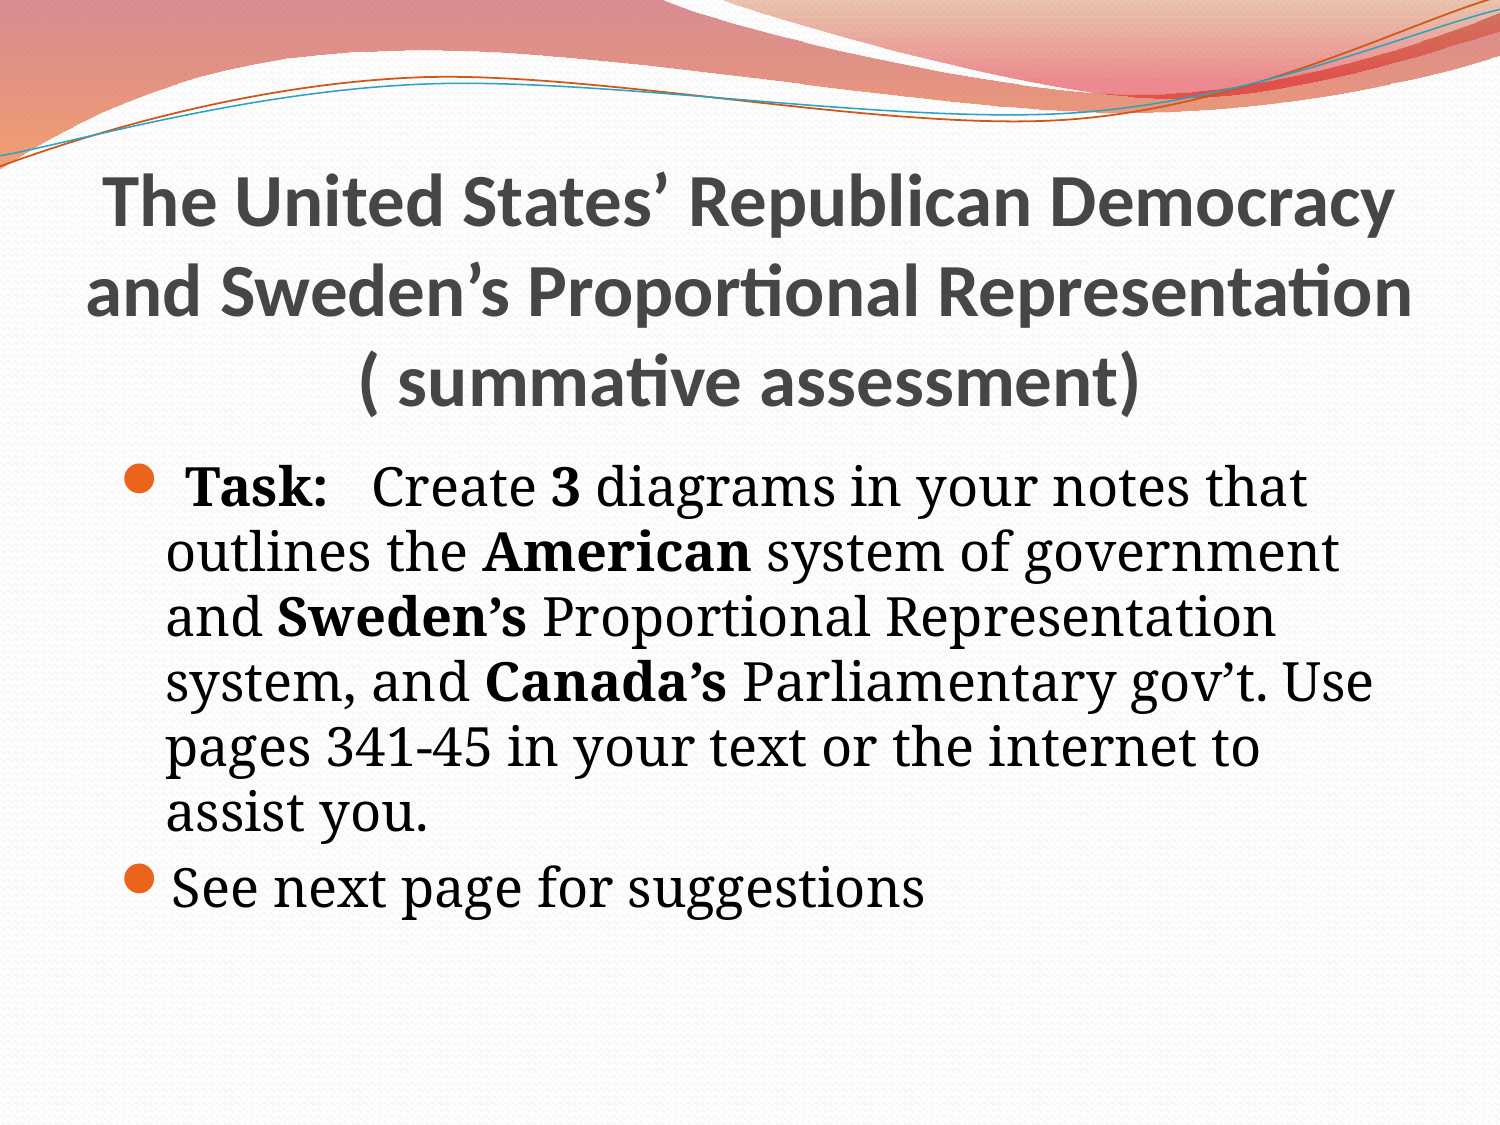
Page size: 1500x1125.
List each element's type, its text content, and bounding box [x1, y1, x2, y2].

title The United States’ Republican Democracy and Sweden’s Proportional Representation ( summative assessment) [75, 115, 1425, 422]
list Task: Create 3 diagrams in your notes that outlines the American system of government and Sweden’s Proportional Representation system, and Canada’s Parliamentary gov’t. Use pages 341-45 in your text or the internet to assist you. See next page for suggestions [105, 445, 1425, 1038]
